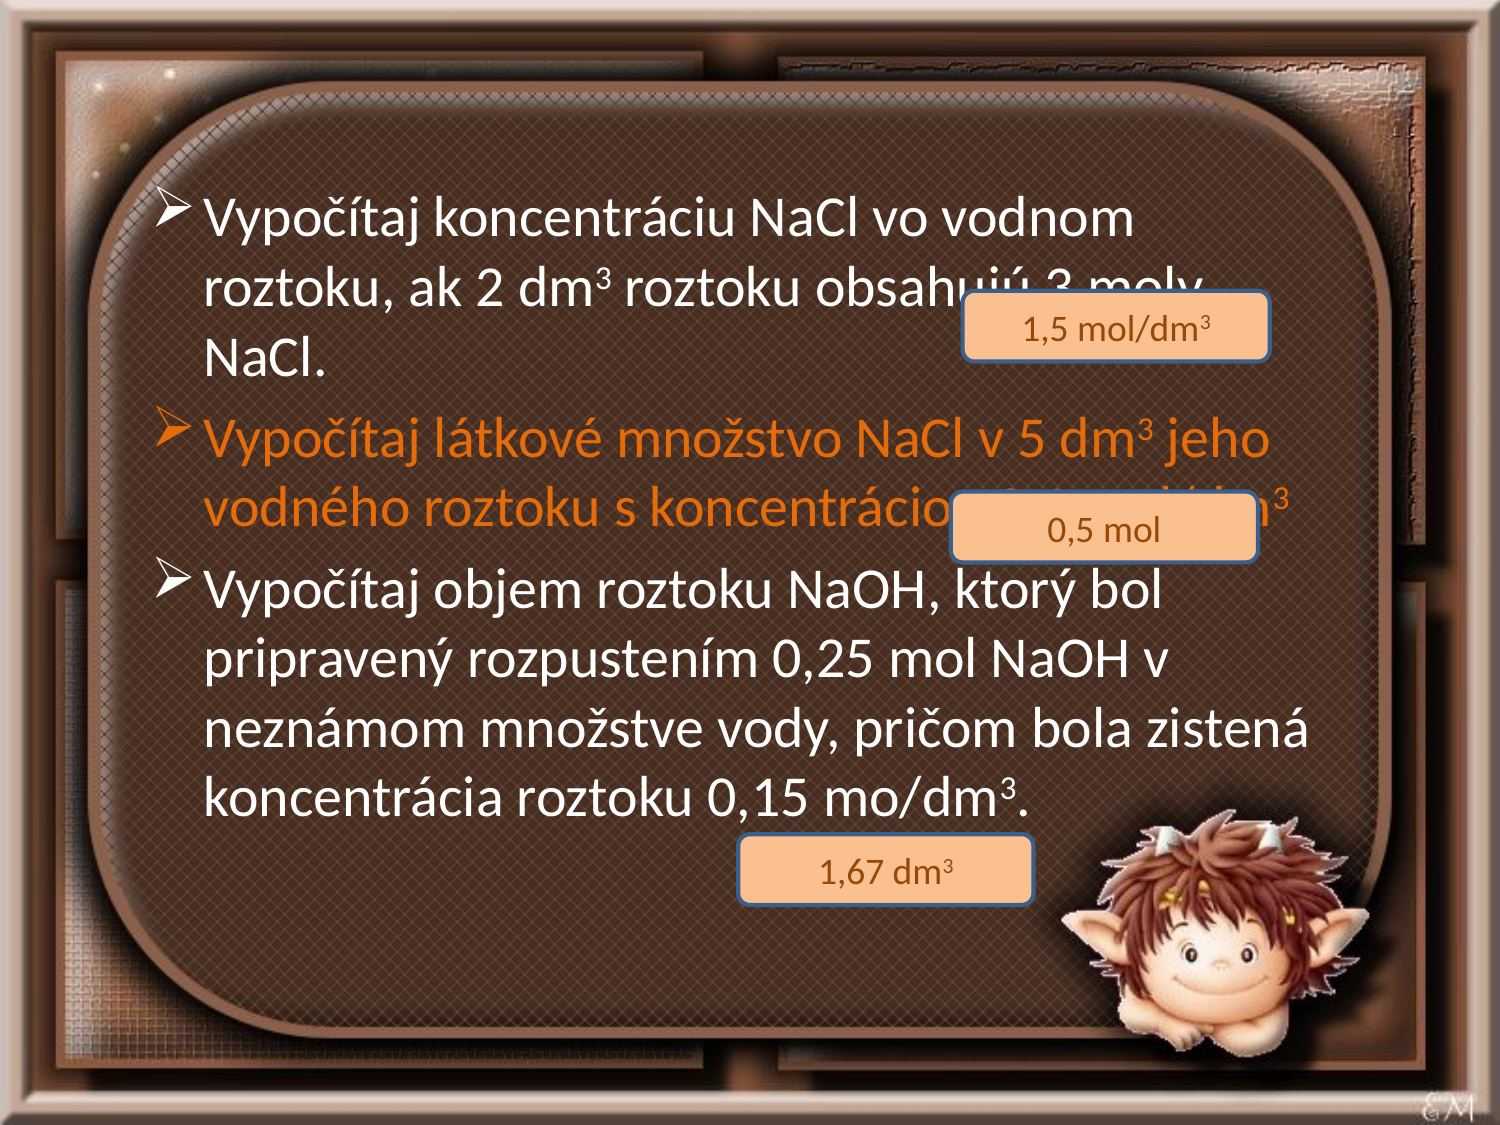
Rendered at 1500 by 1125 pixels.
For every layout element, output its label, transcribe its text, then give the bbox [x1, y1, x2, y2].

text_box 1,5 mol/dm3 [960, 288, 1272, 364]
text_box 1,67 dm3 [736, 832, 1036, 908]
text_box 0,5 mol [948, 489, 1261, 565]
list Vypočítaj koncentráciu NaCl vo vodnom roztoku, ak 2 dm3 roztoku obsahujú 3 moly NaCl. Vypočítaj látkové množstvo NaCl v 5 dm3 jeho vodného roztoku s koncentráciou 0,1 mol/dm3 Vypočítaj objem roztoku NaOH, ktorý bol pripravený rozpustením 0,25 mol NaOH v neznámom množstve vody, pričom bola zistená koncentrácia roztoku 0,15 mo/dm3. [135, 90, 1341, 846]
picture [0, 0, 1500, 1125]
